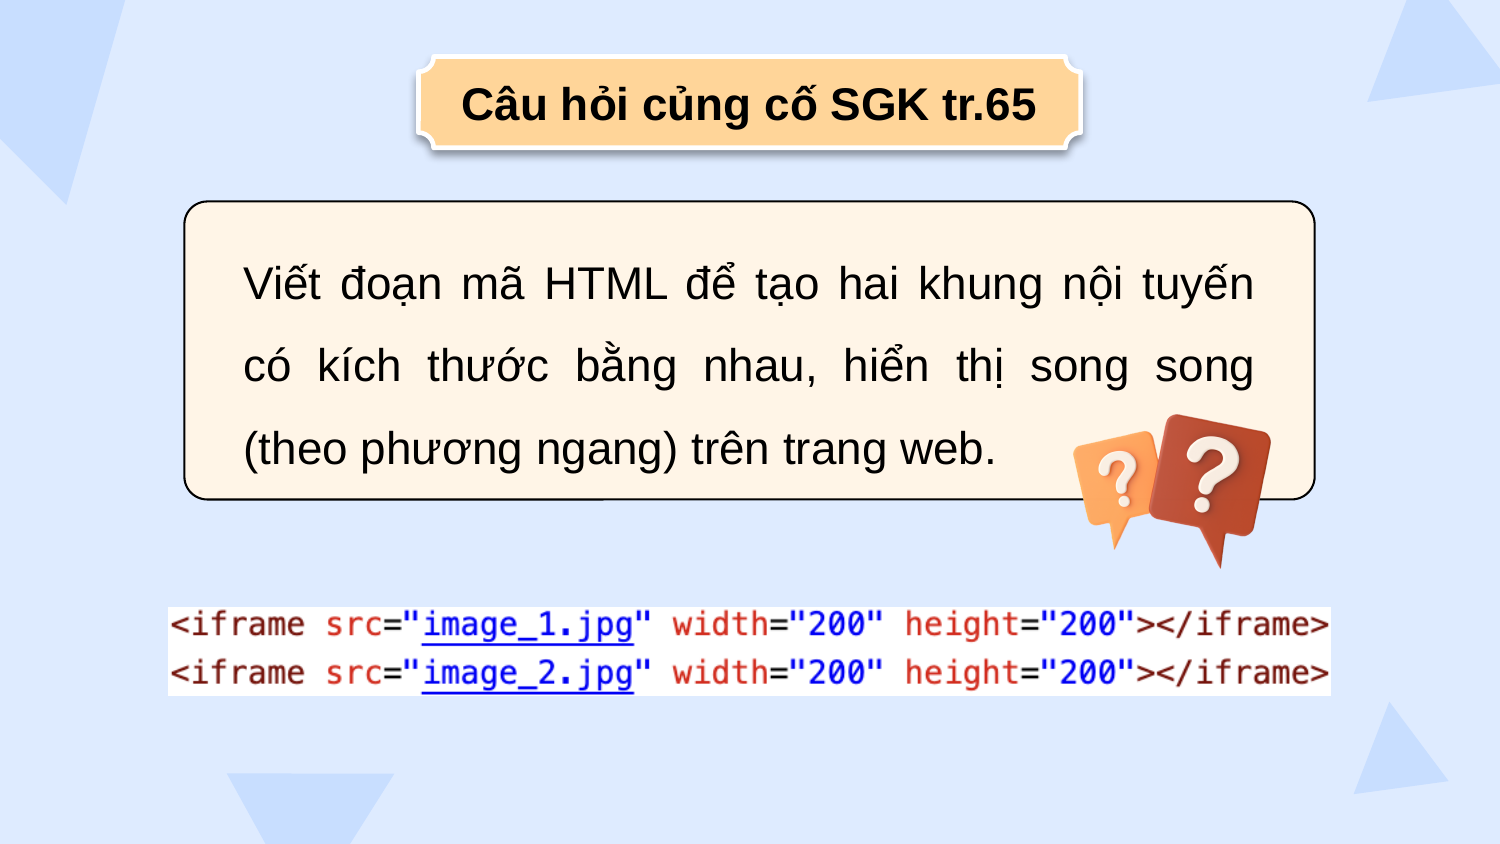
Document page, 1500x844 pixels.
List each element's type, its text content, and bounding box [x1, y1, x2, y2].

picture [168, 606, 1331, 696]
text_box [184, 201, 1315, 569]
text_box Câu hỏi củng cố SGK tr.65 [418, 56, 1081, 148]
